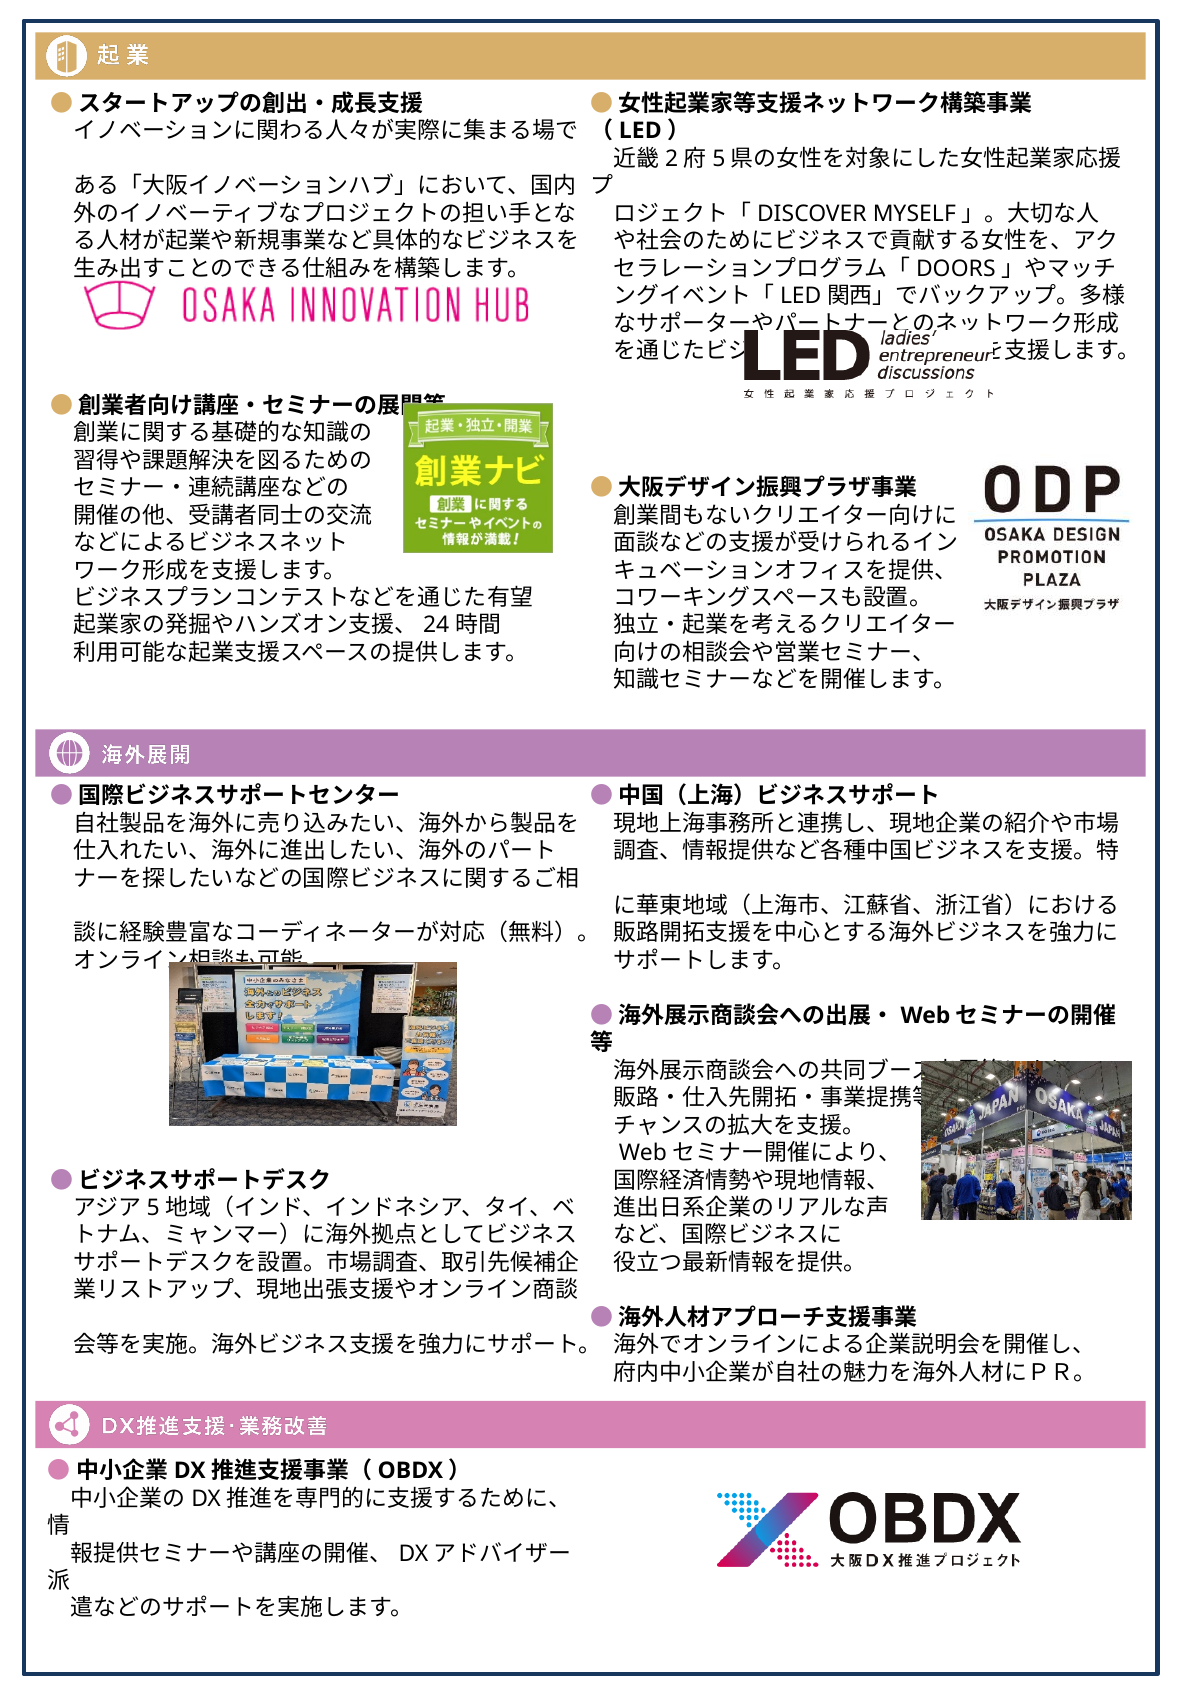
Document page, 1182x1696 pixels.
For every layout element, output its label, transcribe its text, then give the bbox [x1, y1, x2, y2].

picture [169, 962, 457, 1126]
text_box ●スタートアップの創出・成長支援 イノベーションに関わる人々が実際に集まる場で ある「大阪イノベーションハブ」において、国内 外のイノベーティブなプロジェクトの担い手とな る人材が起業や新規事業など具体的なビジネスを 生み出すことのできる仕組みを構築します。 ●創業者向け講座・セミナーの展開等 創業に関する基礎的な知識の 習得や課題解決を図るための セミナー・連続講座などの 開催の他、受講者同士の交流 などによるビジネスネット ワーク形成を支援します。 ビジネスプランコンテストなどを通じた有望 起業家の発掘やハンズオン支援、24時間 利用可能な起業支援スペースの提供します。 ●女性起業家等支援ネットワーク構築事業（LED） 近畿2府5県の女性を対象にした女性起業家応援プ ロジェクト「DISCOVER MYSELF」。大切な人 や社会のためにビジネスで貢献する女性を、アク セラレーションプログラム「DOORS」やマッチ ングイベント「LED関西」でバックアップ。多様 なサポーターやパートナーとのネットワーク形成 を通じたビジネスのスケールアップを支援します。 ●大阪デザイン振興プラザ事業 創業間もないクリエイター向けに 面談などの支援が受けられるイン キュベーションオフィスを提供、 コワーキングスペースも設置。 独立・起業を考えるクリエイター 向けの相談会や営業セミナー、 知識セミナーなどを開催します。 [35, 80, 1146, 710]
text_box ●国際ビジネスサポートセンター 自社製品を海外に売り込みたい、海外から製品を 仕入れたい、海外に進出したい、海外のパート ナーを探したいなどの国際ビジネスに関するご相 談に経験豊富なコーディネーターが対応（無料）。 オンライン相談も可能。 ●ビジネスサポートデスク アジア5地域（インド、インドネシア、タイ、ベ トナム、ミャンマー）に海外拠点としてビジネス サポートデスクを設置。市場調査、取引先候補企 業リストアップ、現地出張支援やオンライン商談 会等を実施。海外ビジネス支援を強力にサポート。 ●中国（上海）ビジネスサポート 現地上海事務所と連携し、現地企業の紹介や市場 調査、情報提供など各種中国ビジネスを支援。特 に華東地域（上海市、江蘇省、浙江省）における 販路開拓支援を中心とする海外ビジネスを強力に サポートします。 ●海外展示商談会への出展・Webセミナーの開催等 海外展示商談会への共同ブース出展等により、 販路・仕入先開拓・事業提携等、ビジネス チャンスの拡大を支援。 Webセミナー開催により、 国際経済情勢や現地情報、 進出日系企業のリアルな声 など、国際ビジネスに 役立つ最新情報を提供。 ●海外人材アプローチ支援事業 海外でオンラインによる企業説明会を開催し、 府内中小企業が自社の魅力を海外人材にＰＲ。 [35, 773, 1146, 1344]
text_box [22, 19, 1160, 1676]
picture [403, 402, 553, 553]
picture [717, 1491, 1022, 1567]
picture [968, 454, 1135, 620]
picture [743, 330, 993, 399]
picture [70, 268, 544, 340]
text_box ●中小企業DX推進支援事業（OBDX） 中小企業のDX推進を専門的に支援するために、情 報提供セミナーや講座の開催、DXアドバイザー派 遣などのサポートを実施します。 [33, 1448, 1144, 1602]
picture [49, 1404, 327, 1446]
picture [921, 1061, 1132, 1220]
picture [46, 35, 149, 77]
picture [49, 732, 190, 774]
